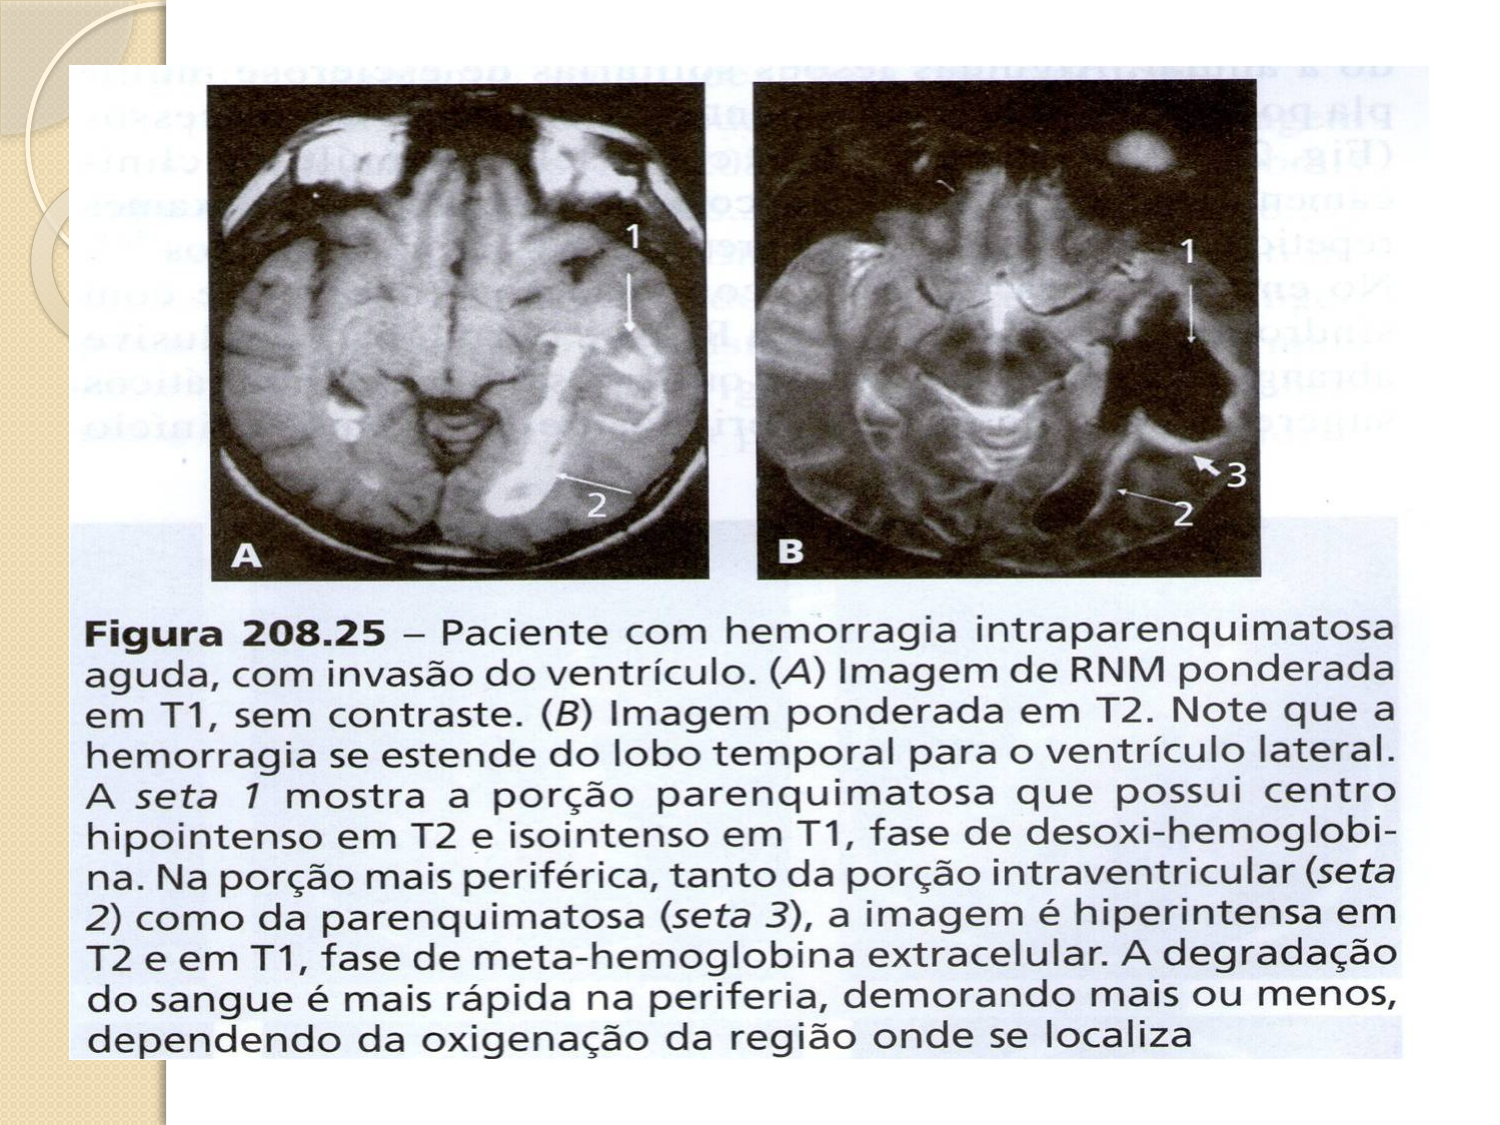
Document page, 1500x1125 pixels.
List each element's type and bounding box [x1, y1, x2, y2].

picture [69, 65, 1431, 1060]
